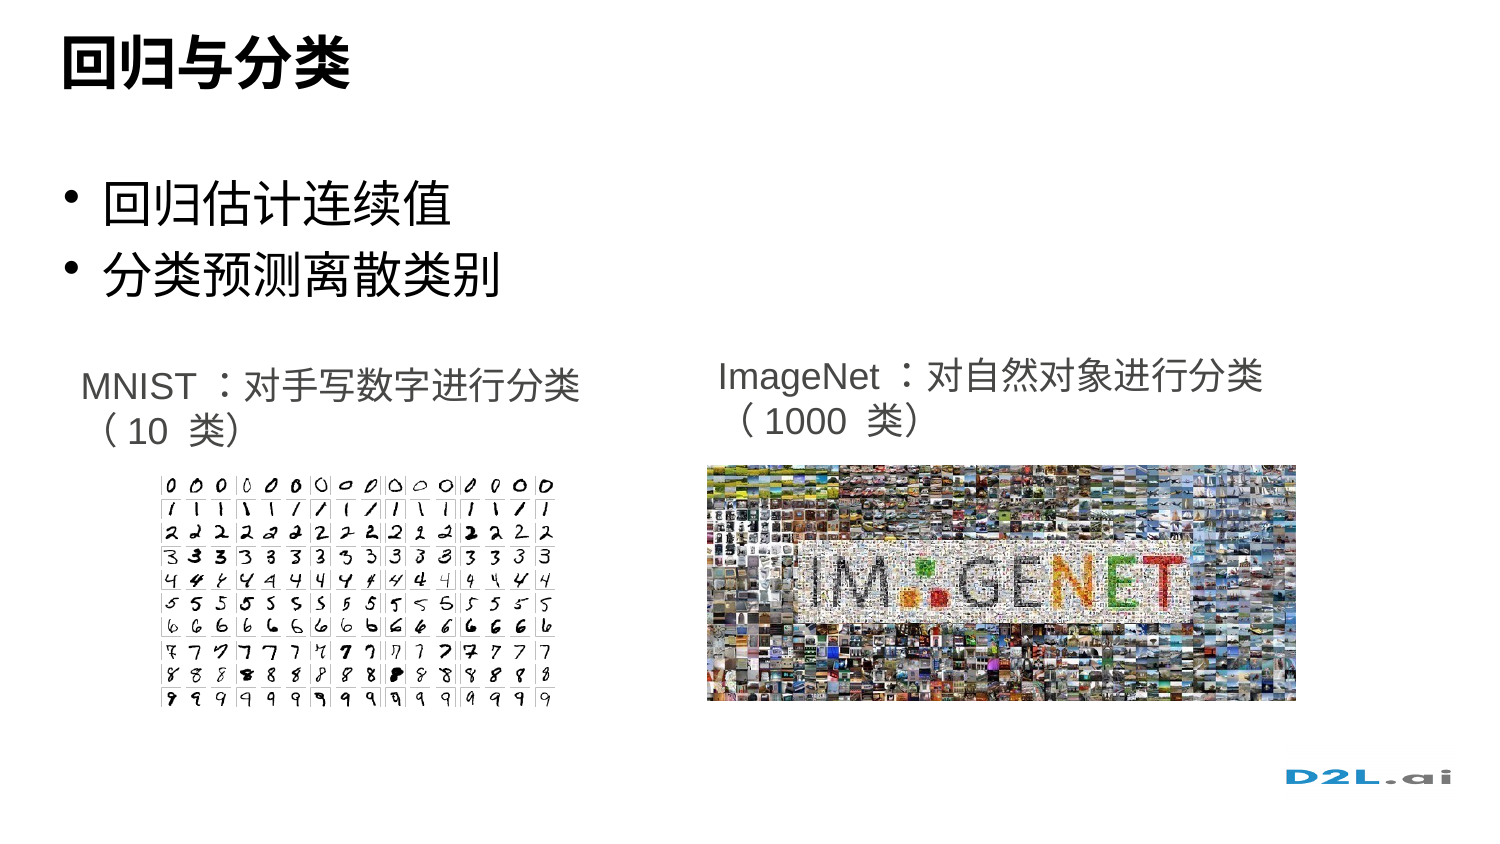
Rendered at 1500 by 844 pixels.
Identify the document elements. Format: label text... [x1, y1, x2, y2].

list 回归估计连续值 分类预测离散类别 [55, 165, 1403, 343]
picture [707, 465, 1296, 702]
picture [1284, 745, 1454, 806]
text_box MNIST：对手写数字进行分类 （10 类） [73, 354, 589, 460]
title 回归与分类 [52, 18, 1400, 109]
picture [141, 468, 562, 724]
text_box ImageNet：对自然对象进行分类 （1000 类） [710, 344, 1272, 450]
